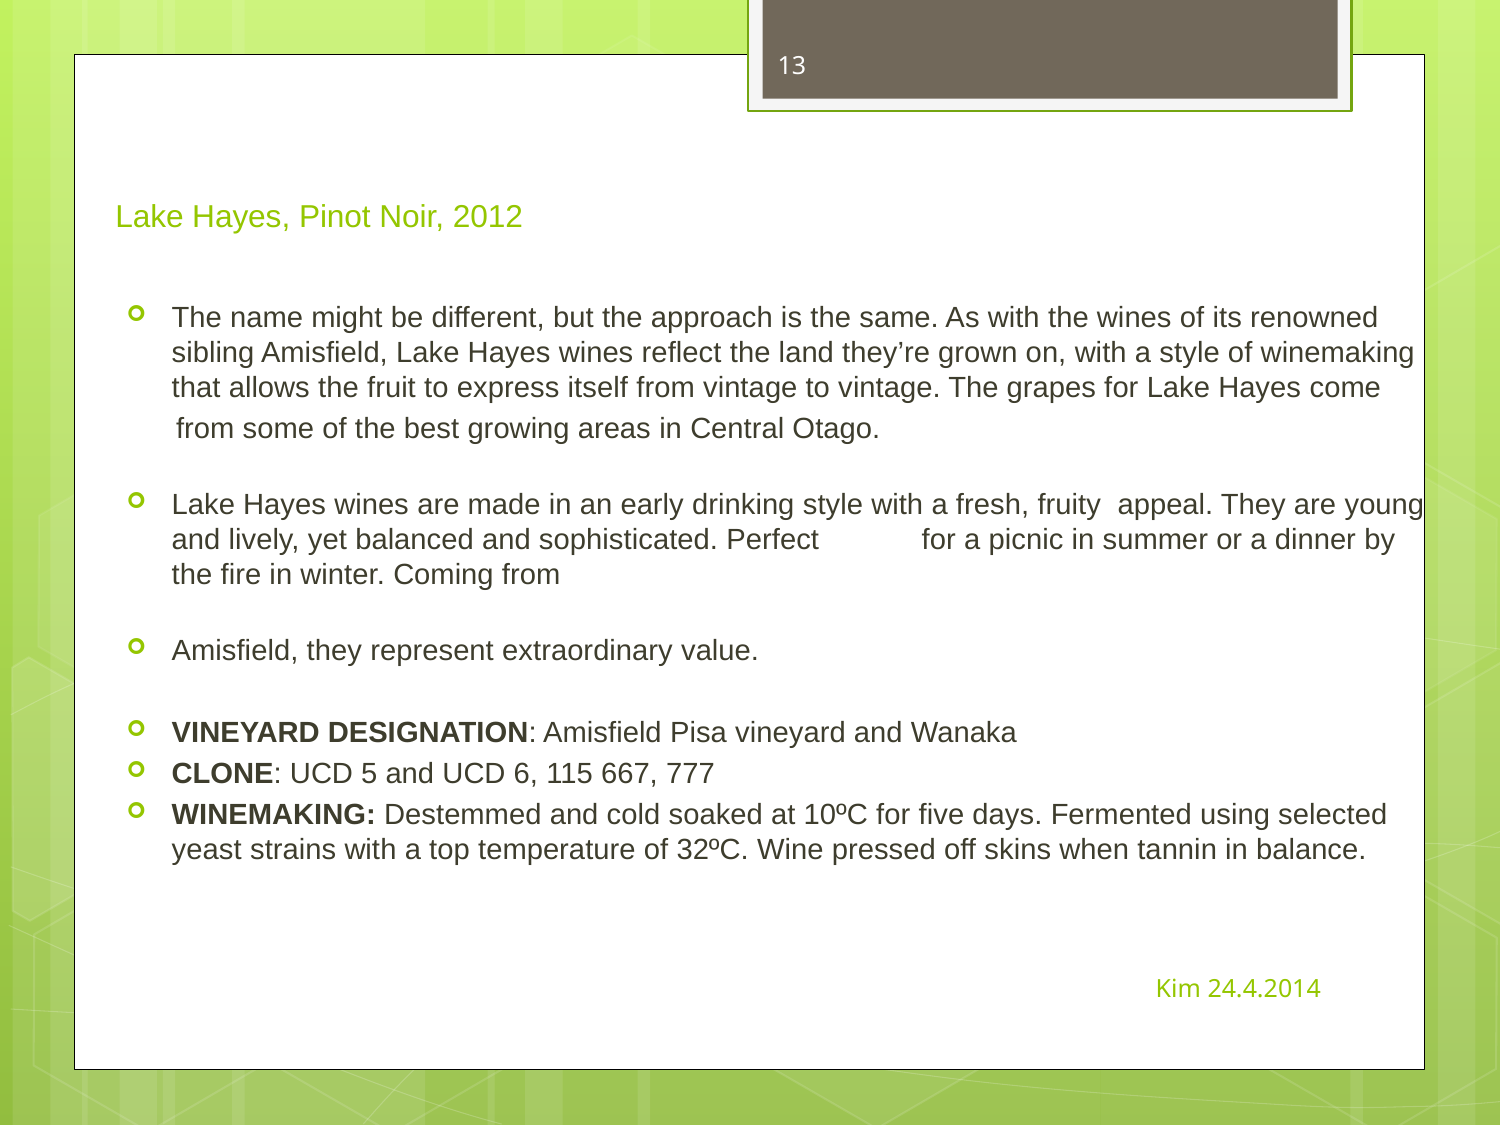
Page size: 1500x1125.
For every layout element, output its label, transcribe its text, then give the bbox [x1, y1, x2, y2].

list The name might be different, but the approach is the same. As with the wines of its renowned sibling Amisfield, Lake Hayes wines reflect the land they’re grown on, with a style of winemaking that allows the fruit to express itself from vintage to vintage. The grapes for Lake Hayes come from some of the best growing areas in Central Otago. Lake Hayes wines are made in an early drinking style with a fresh, fruity appeal. They are young and lively, yet balanced and sophisticated. Perfect for a picnic in summer or a dinner by the fire in winter. Coming from Amisfield, they represent extraordinary value. VINEYARD DESIGNATION: Amisfield Pisa vineyard and Wanaka CLONE: UCD 5 and UCD 6, 115 667, 777 WINEMAKING: Destemmed and cold soaked at 10ºC for five days. Fermented using selected yeast strains with a top temperature of 32ºC. Wine pressed off skins when tannin in balance. [100, 290, 1451, 929]
slide_number 13 [762, 36, 982, 97]
title Lake Hayes, Pinot Noir, 2012 [100, 149, 1451, 242]
footer Kim 24.4.2014 [761, 960, 1336, 1020]
